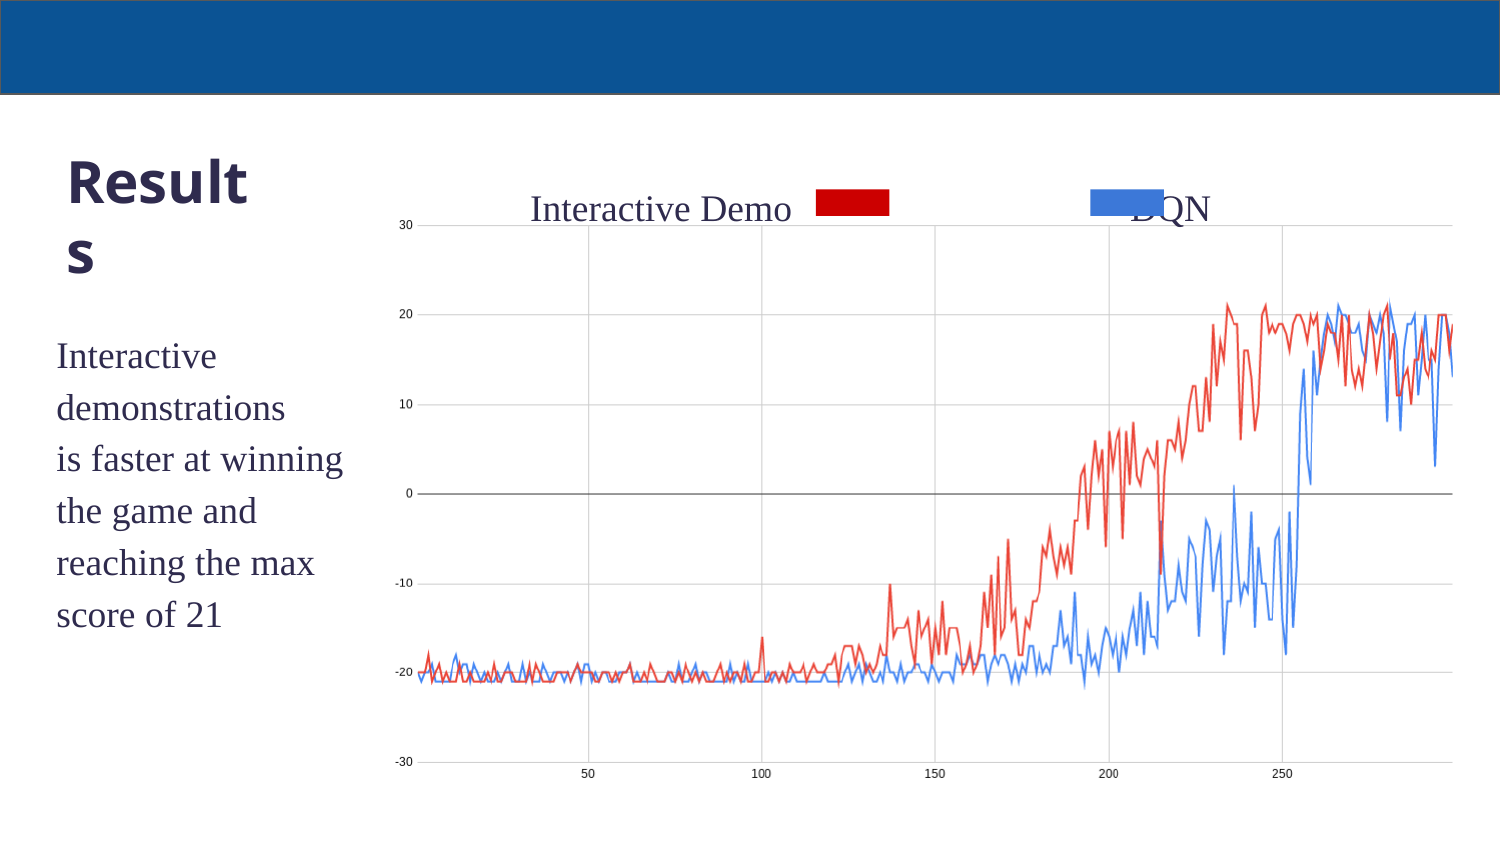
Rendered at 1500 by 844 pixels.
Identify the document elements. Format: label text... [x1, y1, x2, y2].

title Results [51, 130, 278, 225]
text_box [1090, 189, 1164, 208]
text_box Interactive Demo DQN [515, 162, 1298, 208]
picture [373, 209, 1468, 795]
text_box [0, 0, 1500, 95]
list Interactive demonstrations is faster at winning the game and reaching the max score of 21 [41, 309, 368, 696]
text_box [815, 189, 890, 208]
